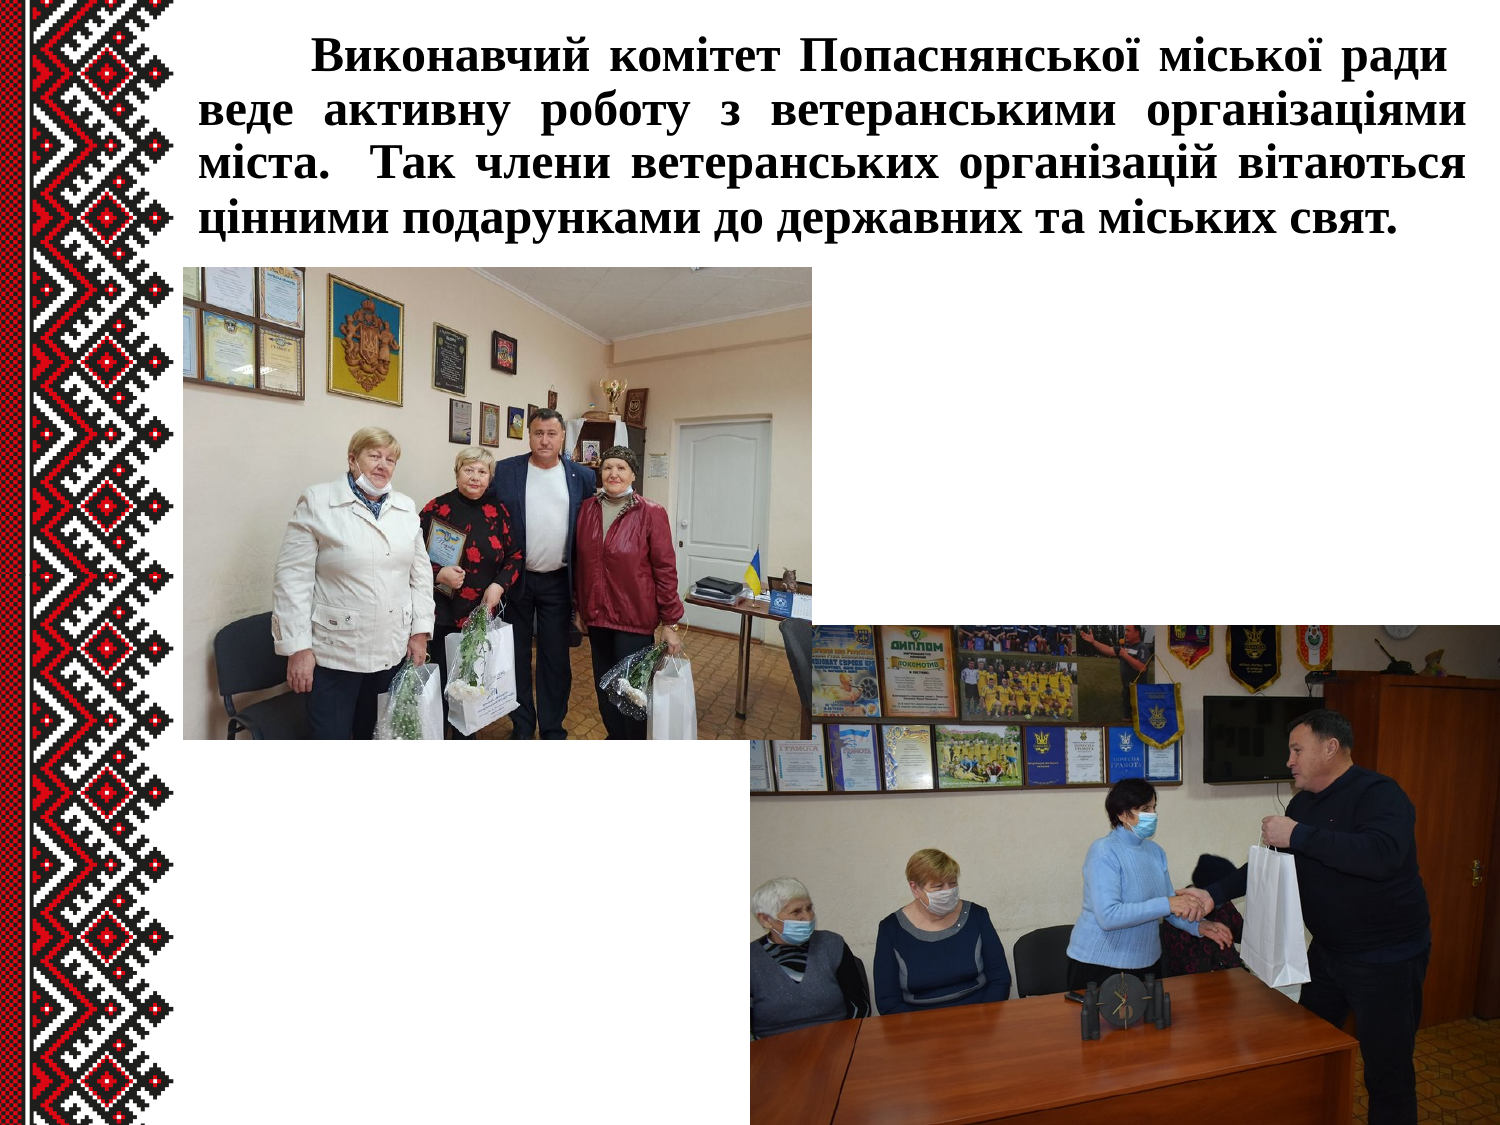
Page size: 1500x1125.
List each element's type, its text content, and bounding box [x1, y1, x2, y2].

picture [0, 0, 1500, 1125]
title Виконавчий комітет Попаснянської міської ради веде активну роботу з ветеранськими організаціями міста. Так члени ветеранських організацій вітаються цінними подарунками до державних та міських свят. [212, 7, 1483, 265]
